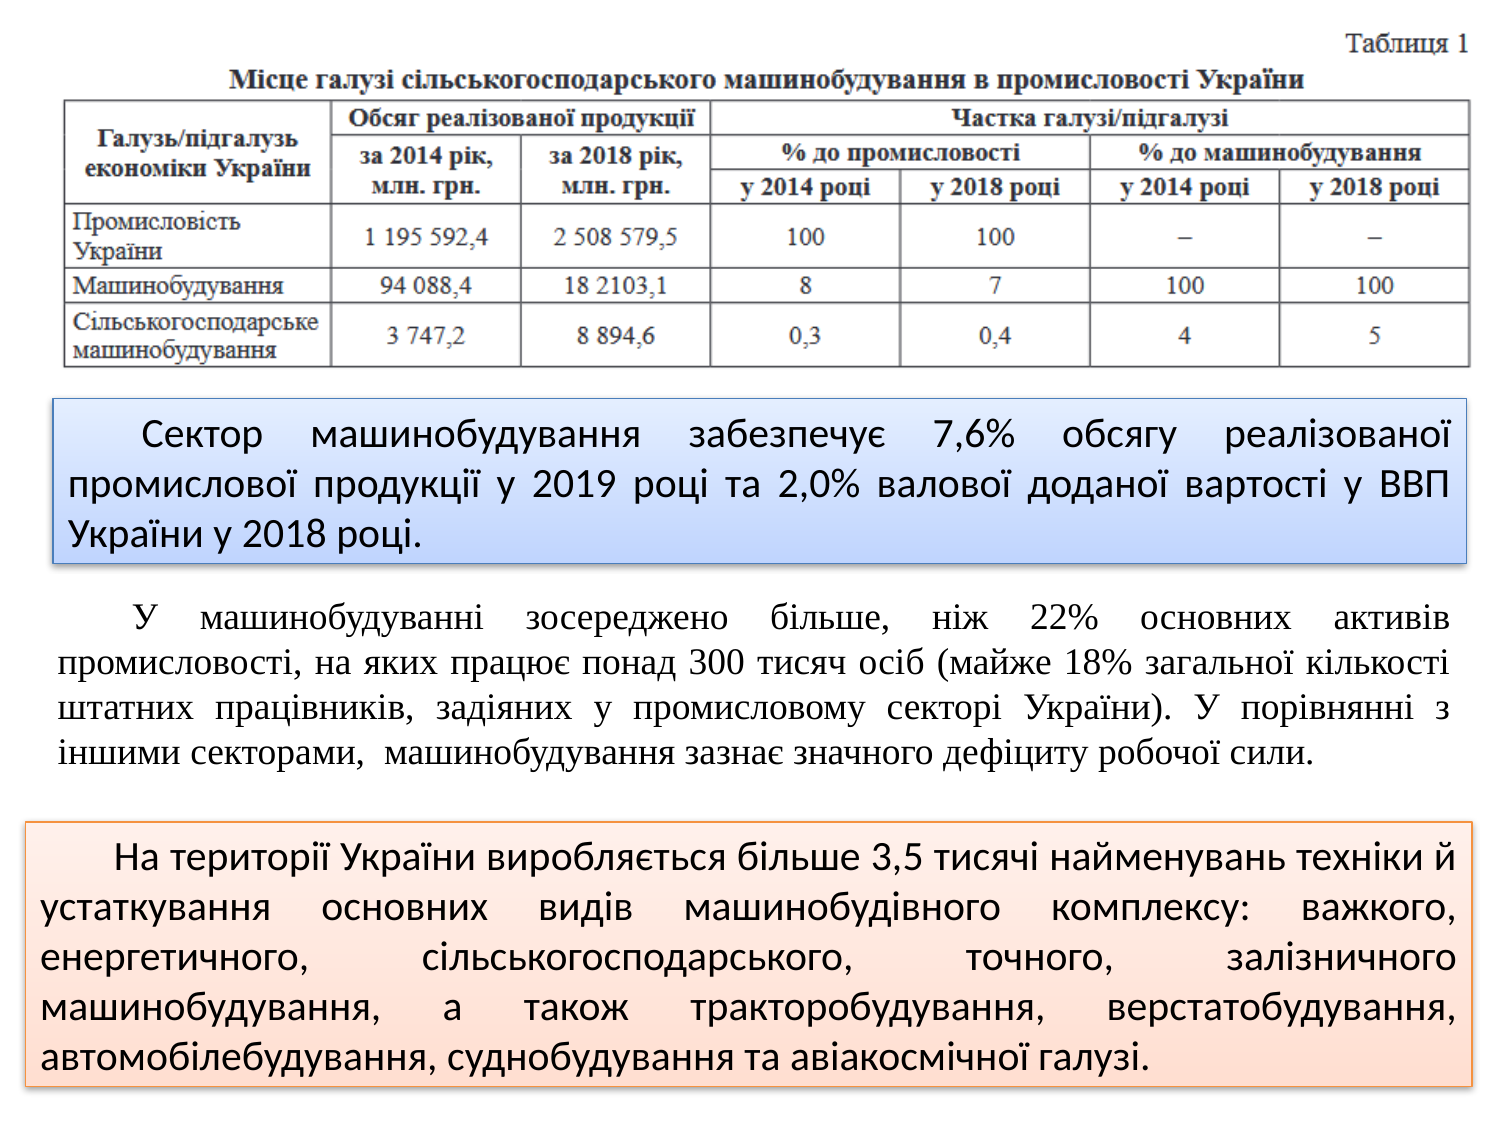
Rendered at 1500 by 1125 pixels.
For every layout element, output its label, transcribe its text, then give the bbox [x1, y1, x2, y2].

text_box Сектор машинобудування забезпечує 7,6% обсягу реалізованої промислової продукції у 2019 році та 2,0% валової доданої вартості у ВВП України у 2018 році. [52, 398, 1467, 564]
text_box У машинобудуванні зосереджено більше, ніж 22% основних активів промисловості, на яких працює понад 300 тисяч осіб (майже 18% загальної кількості штатних працівників, задіяних у промисловому секторі України). У порівнянні з іншими секторами, машинобудування зазнає значного дефіциту робочої сили. [42, 584, 1467, 780]
picture [52, 12, 1479, 374]
text_box На території України виробляється більше 3,5 тисячі найменувань техніки й устаткування основних видів машинобудівного комплексу: важкого, енергетичного, сільськогосподарського, точного, залізничного машинобудування, а також тракторобудування, верстатобудування, автомобілебудування, суднобудування та авіакосмічної галузі. [25, 821, 1473, 1087]
